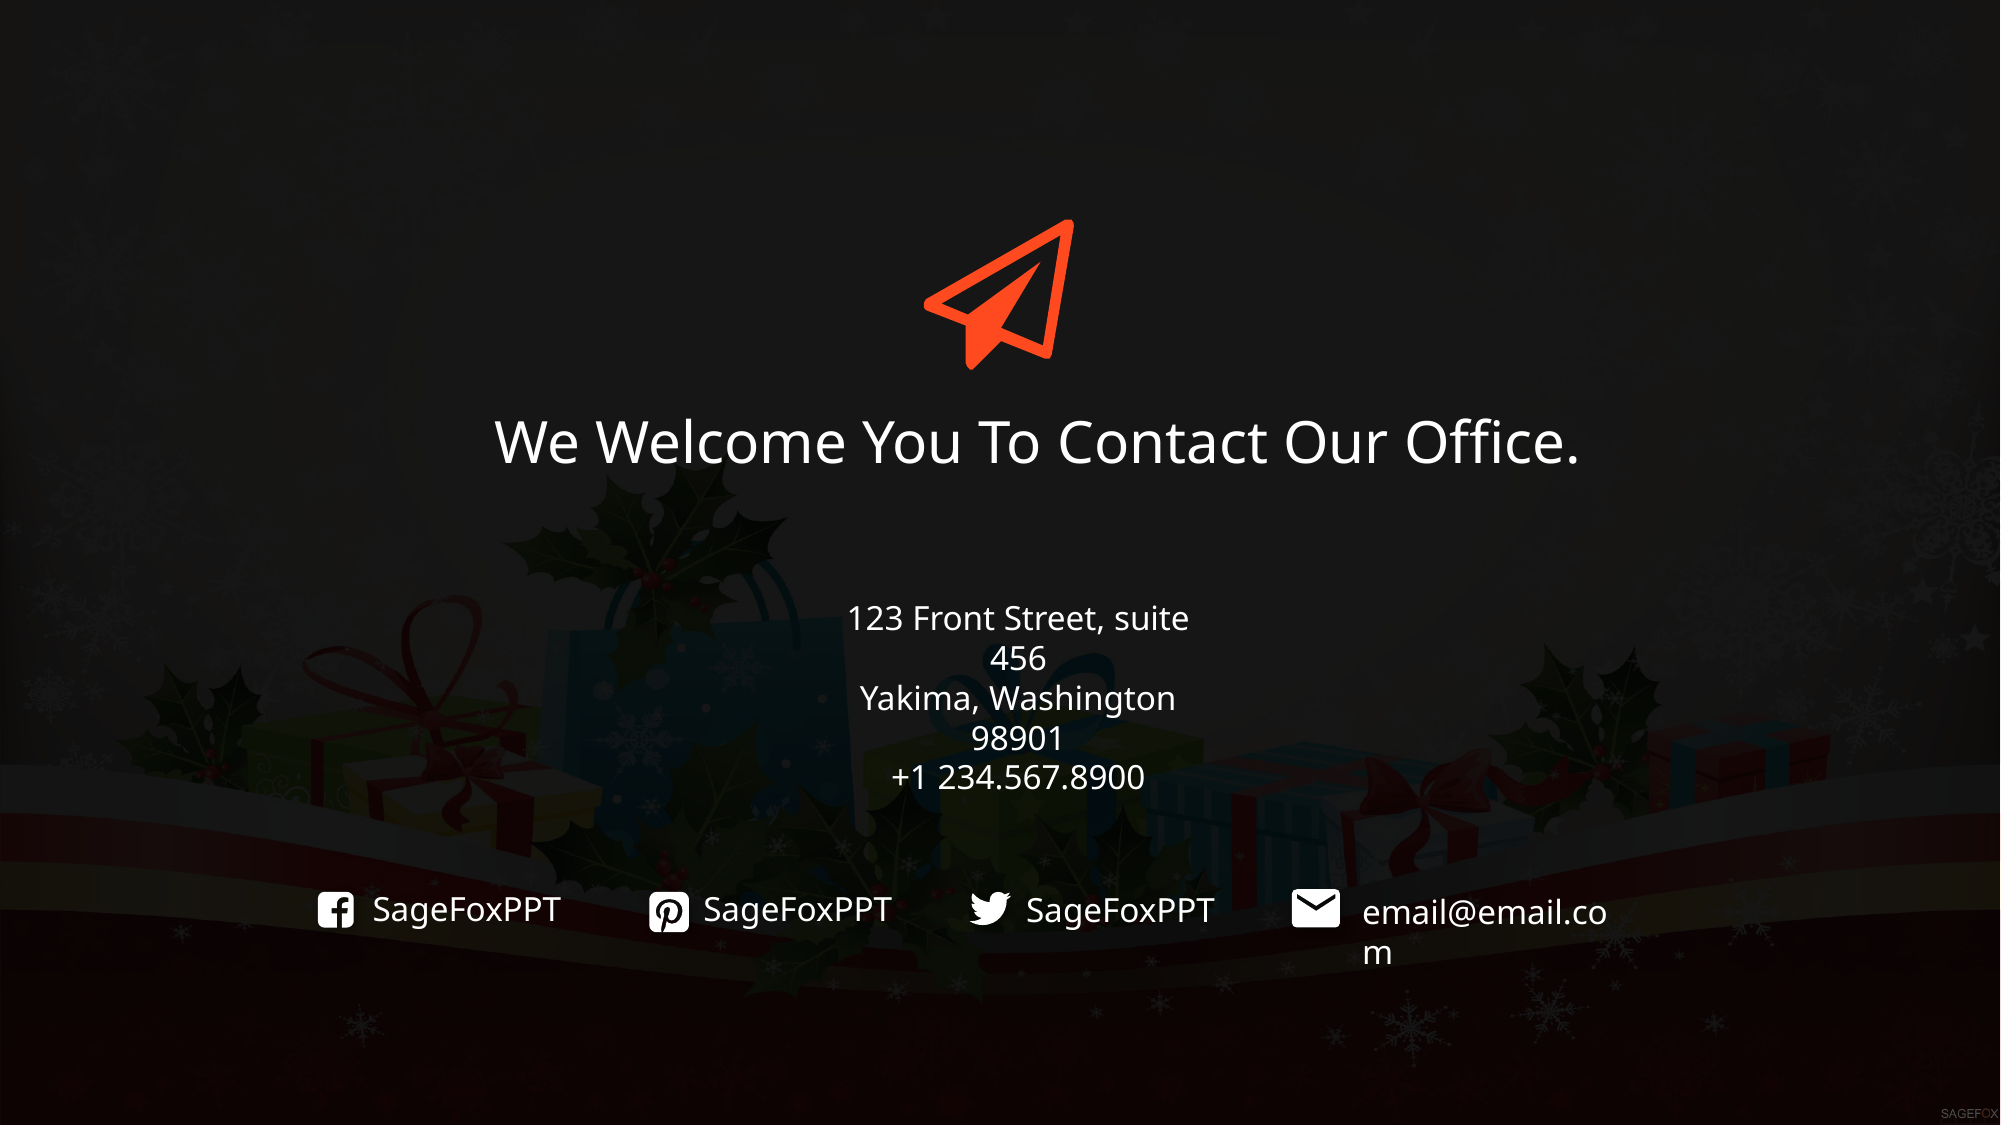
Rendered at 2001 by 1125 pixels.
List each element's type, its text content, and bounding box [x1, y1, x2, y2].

text_box [317, 891, 354, 928]
text_box [969, 891, 1011, 926]
text_box SageFoxPPT [357, 880, 598, 936]
text_box [0, 0, 2000, 1125]
text_box We Welcome You To Contact Our Office. [477, 398, 1598, 483]
text_box [923, 219, 1074, 370]
text_box SageFoxPPT [1011, 881, 1252, 937]
text_box SageFoxPPT [688, 880, 929, 936]
text_box email@email.com [1347, 884, 1649, 979]
text_box 123 Front Street, suite 456 Yakima, Washington 98901 +1 234.567.8900 [808, 589, 1229, 804]
text_box [649, 891, 688, 933]
text_box [1291, 889, 1340, 928]
